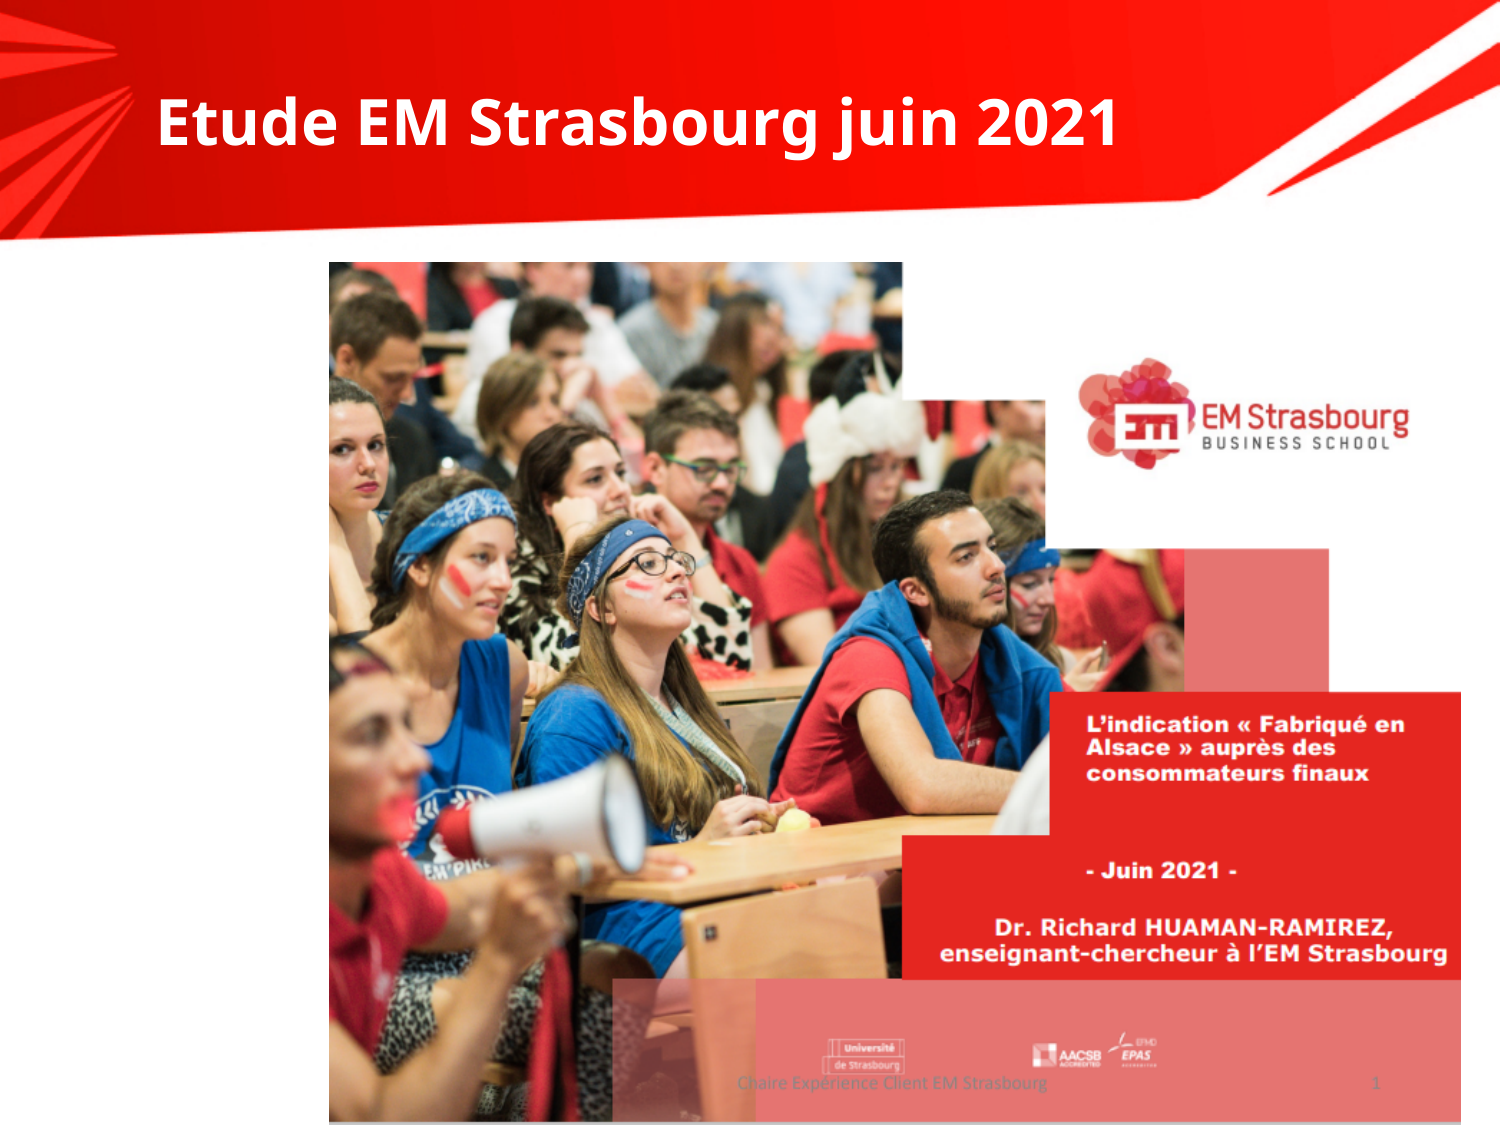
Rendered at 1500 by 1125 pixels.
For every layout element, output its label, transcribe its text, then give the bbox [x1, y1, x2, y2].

picture [0, 0, 1500, 1125]
title Etude EM Strasbourg juin 2021 [140, 73, 1426, 167]
